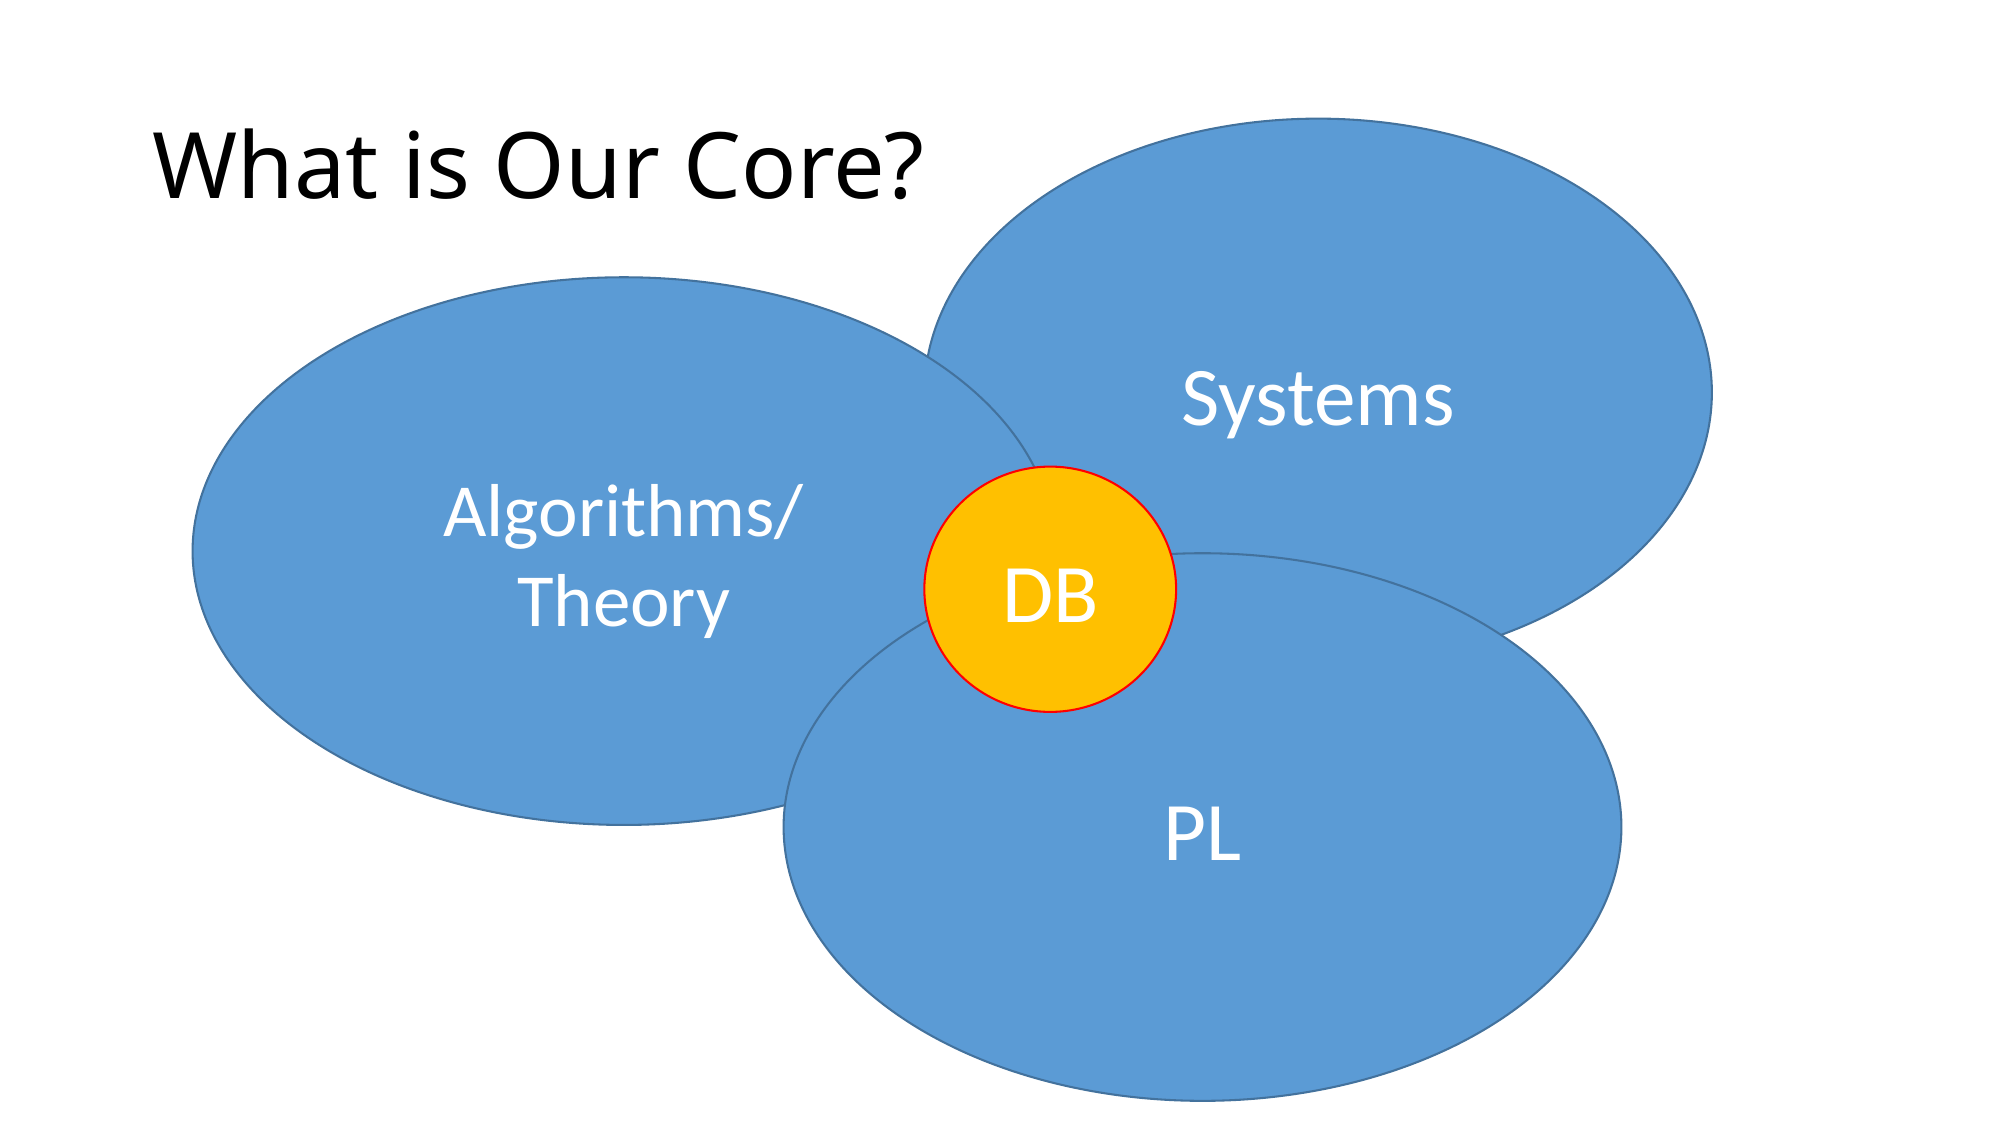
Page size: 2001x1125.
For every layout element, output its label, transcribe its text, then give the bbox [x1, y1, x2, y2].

text_box PL [782, 552, 1623, 1102]
text_box DB [923, 465, 1178, 713]
text_box Systems [927, 278, 1713, 635]
text_box Algorithms/ Theory [191, 276, 1035, 826]
title What is Our Core? [137, 59, 1863, 278]
